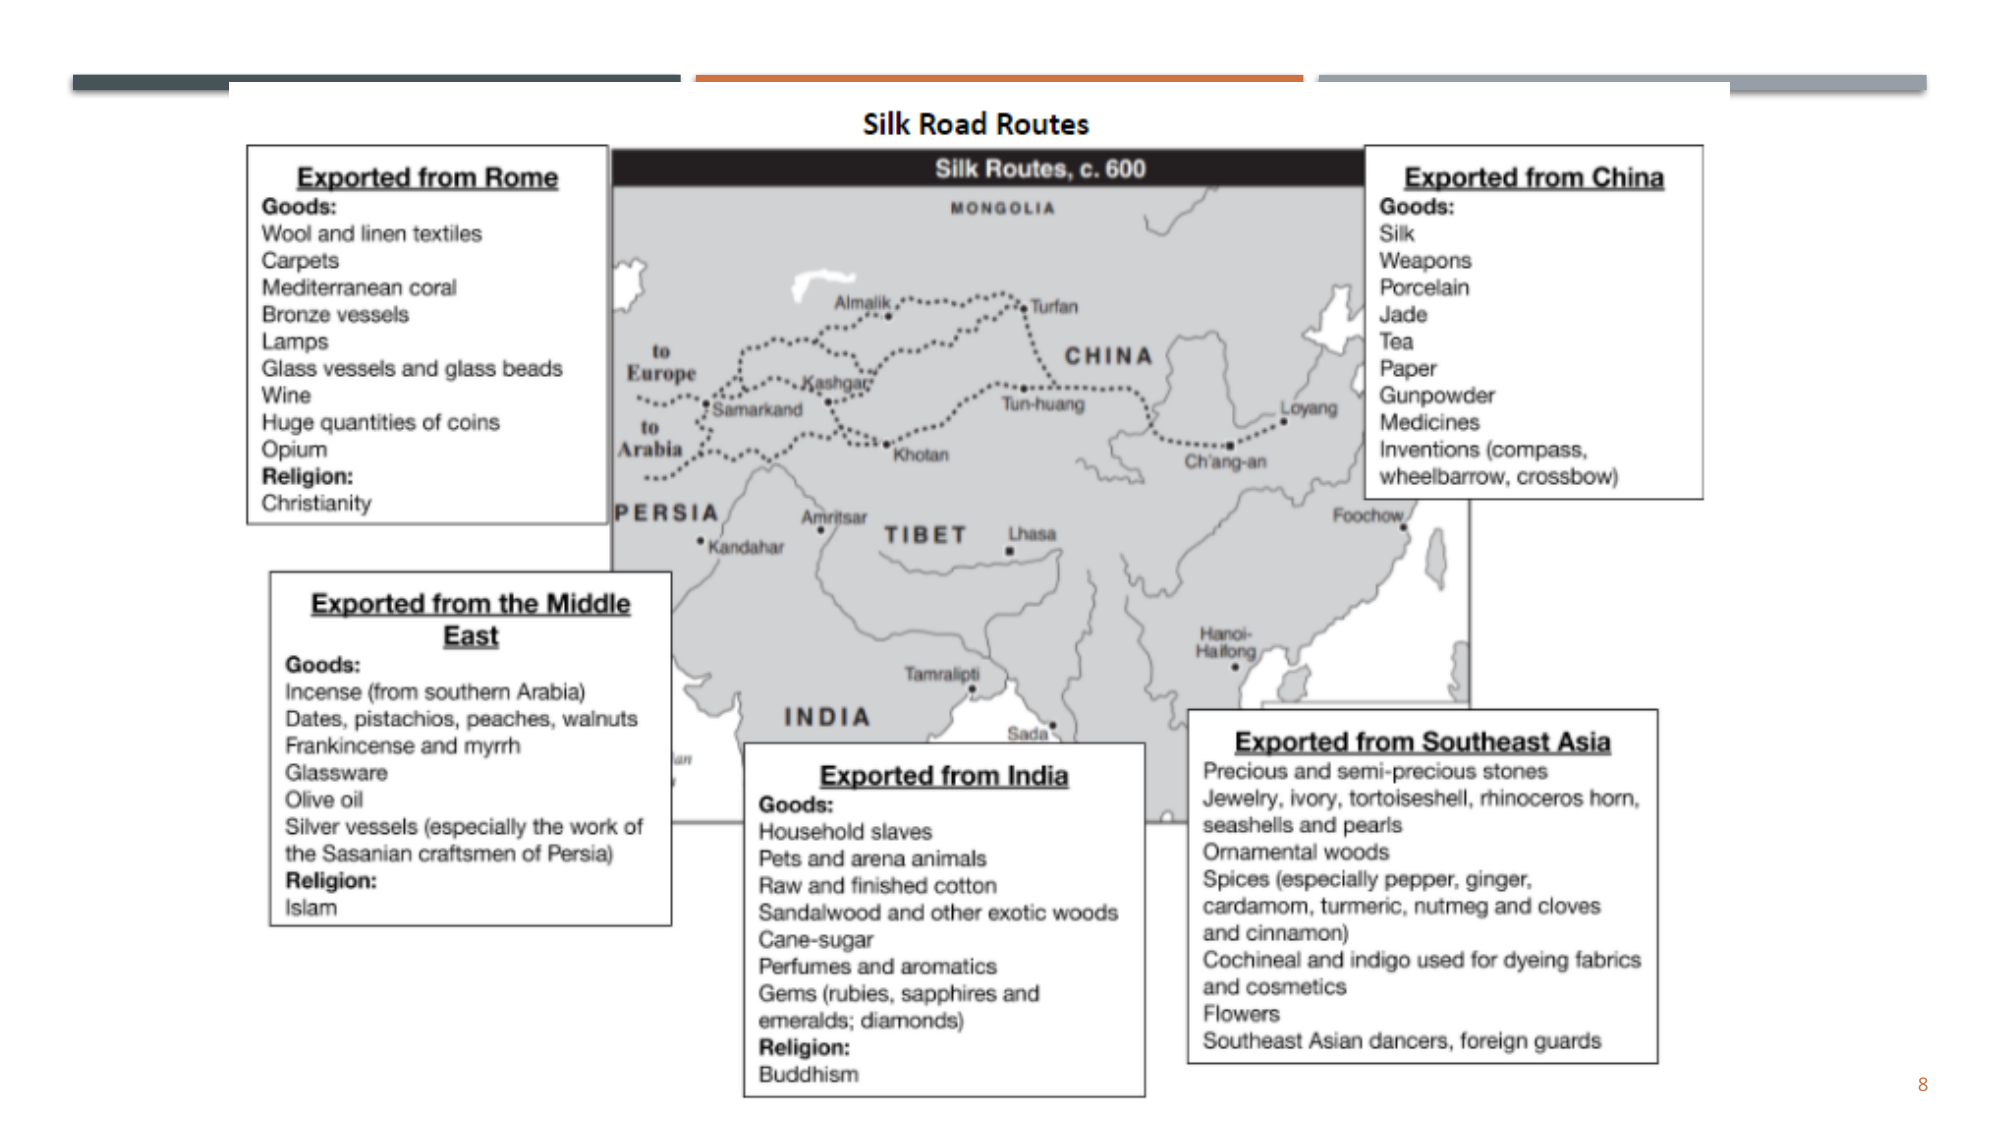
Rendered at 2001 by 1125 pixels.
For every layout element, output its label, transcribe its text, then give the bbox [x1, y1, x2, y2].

picture [228, 82, 1730, 1117]
slide_number 8 [1770, 1055, 1944, 1116]
